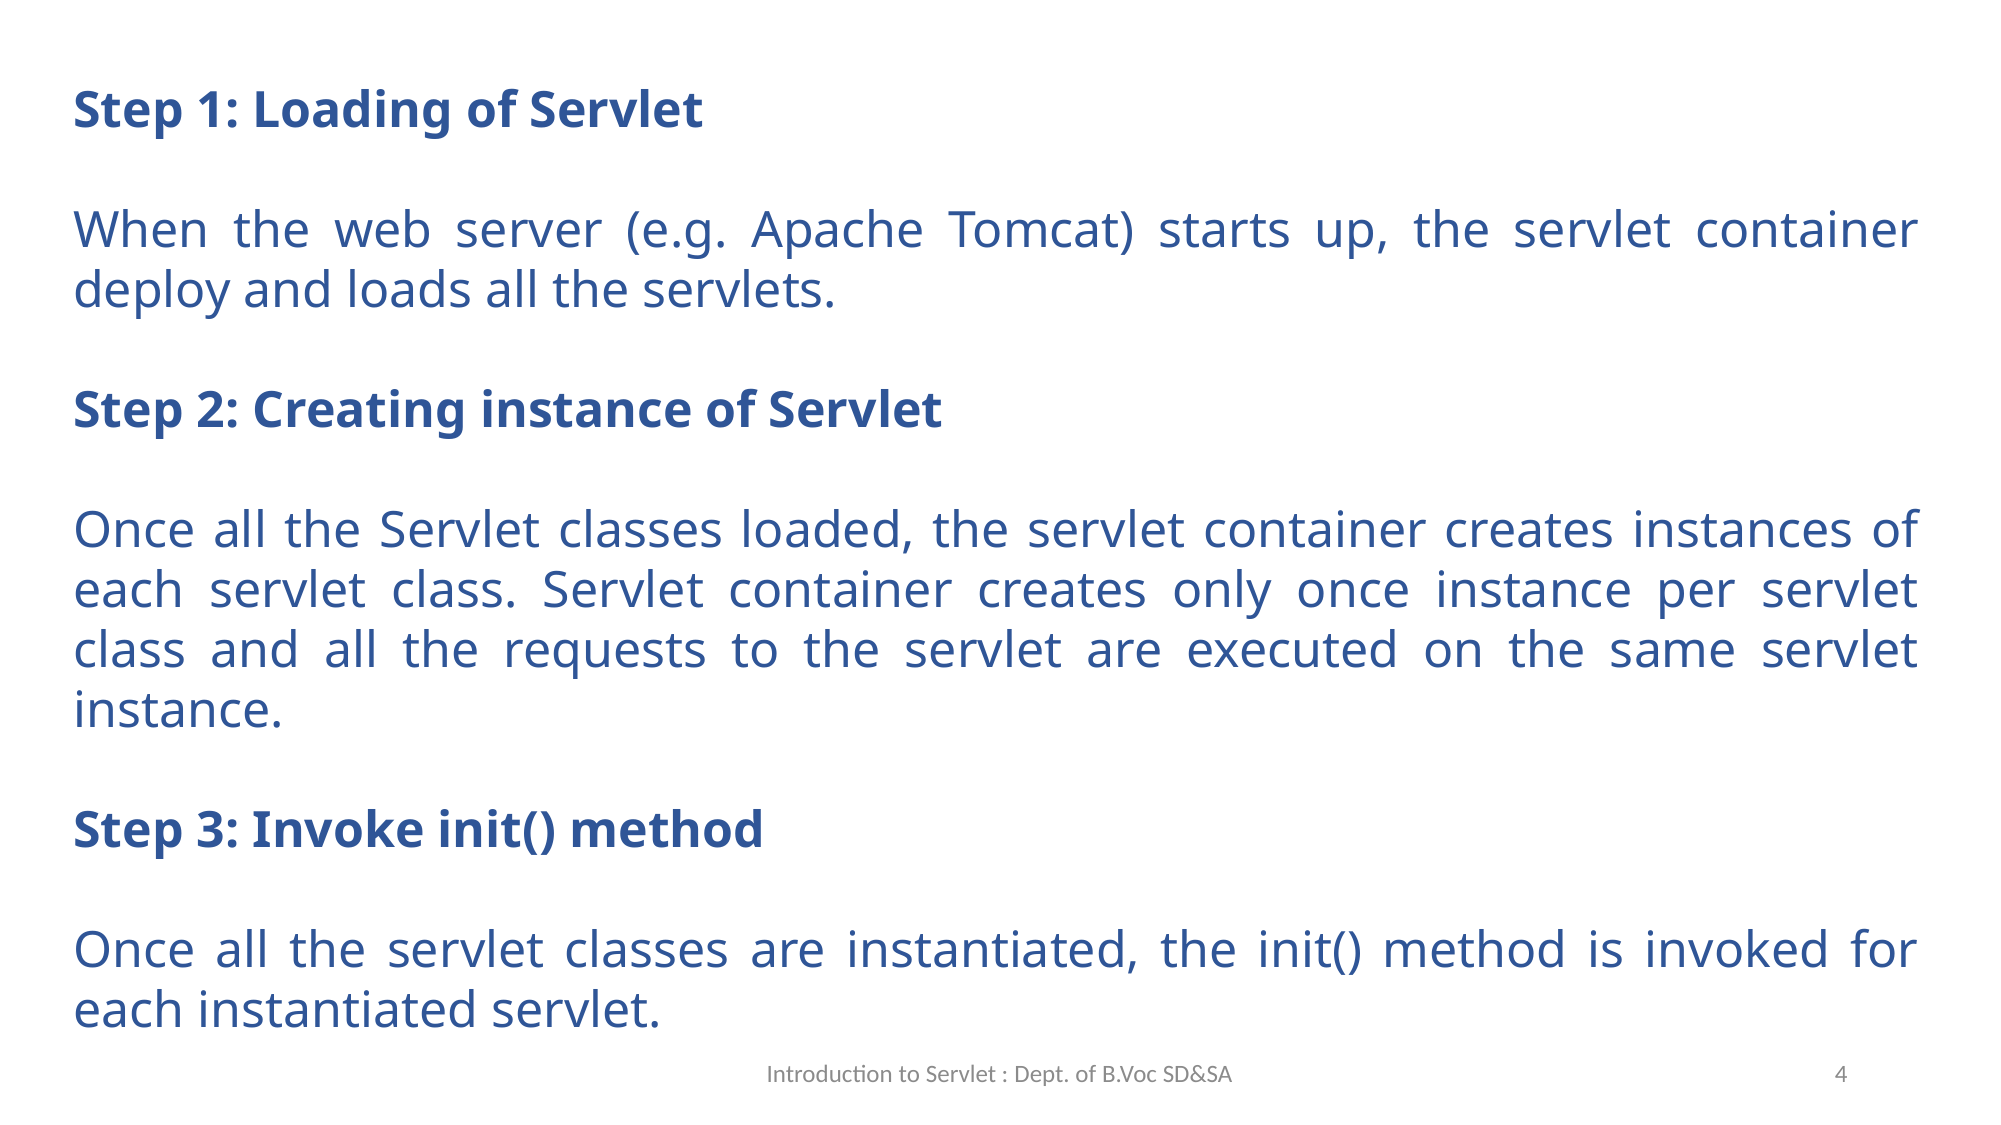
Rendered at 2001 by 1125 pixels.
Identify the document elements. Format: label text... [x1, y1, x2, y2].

slide_number 4 [1412, 1042, 1863, 1103]
footer Introduction to Servlet : Dept. of B.Voc SD&SA [662, 1042, 1338, 1103]
text_box Step 1: Loading of Servlet When the web server (e.g. Apache Tomcat) starts up, the servlet container deploy and loads all the servlets. Step 2: Creating instance of Servlet Once all the Servlet classes loaded, the servlet container creates instances of each servlet class. Servlet container creates only once instance per servlet class and all the requests to the servlet are executed on the same servlet instance. Step 3: Invoke init() method Once all the servlet classes are instantiated, the init() method is invoked for each instantiated servlet. [58, 69, 1935, 1045]
